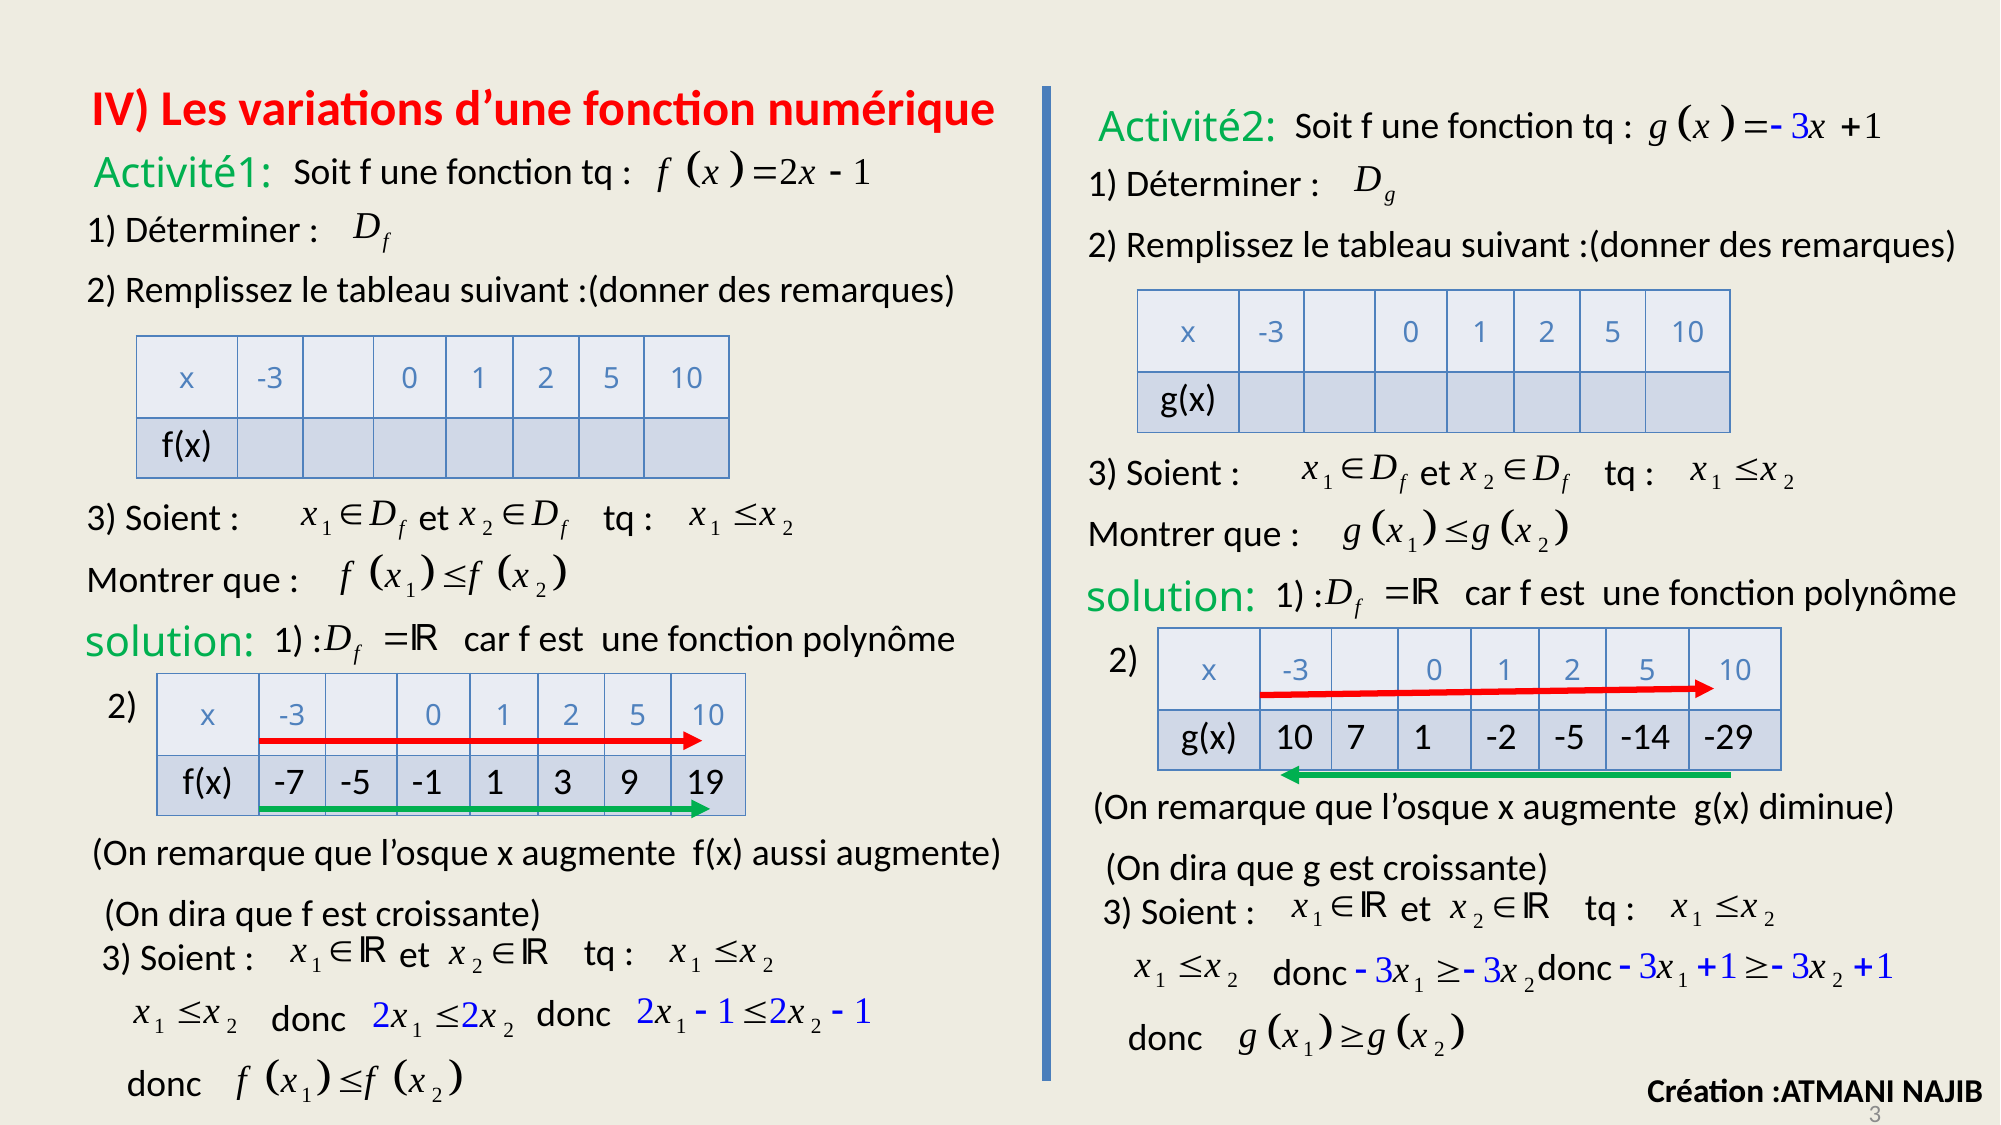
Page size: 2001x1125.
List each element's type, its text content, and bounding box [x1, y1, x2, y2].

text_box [1348, 153, 1406, 215]
text_box Soit f une fonction tq : [278, 139, 661, 199]
text_box tq : [1589, 440, 1679, 501]
text_box 1) Déterminer : [1072, 151, 1573, 212]
text_box Création :ATMANI NAJIB [1536, 1061, 1999, 1117]
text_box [347, 200, 405, 259]
text_box donc [1113, 1005, 1227, 1066]
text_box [1684, 442, 1802, 500]
text_box 1) : [1259, 562, 1330, 622]
text_box 1) : [258, 607, 329, 668]
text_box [366, 990, 521, 1047]
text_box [630, 985, 877, 1043]
text_box donc [1545, 935, 1651, 996]
text_box et [1405, 440, 1485, 500]
text_box Activité1: [78, 138, 298, 197]
text_box Montrer que : [1072, 501, 1330, 562]
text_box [1285, 879, 1394, 937]
text_box (On remarque que l’osque x augmente f(x) aussi augmente) [76, 820, 1018, 881]
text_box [1454, 442, 1584, 500]
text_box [1259, 688, 1715, 696]
text_box donc [524, 981, 650, 1042]
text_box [683, 487, 801, 545]
text_box solution: [1071, 562, 1282, 628]
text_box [1665, 879, 1783, 937]
text_box 2) [92, 673, 156, 734]
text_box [1296, 442, 1423, 499]
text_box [453, 487, 583, 545]
text_box 3) Soient : [86, 925, 280, 985]
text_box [651, 143, 875, 207]
text_box et [397, 941, 438, 983]
text_box solution: [70, 607, 281, 673]
text_box 2) Remplissez le tableau suivant :(donner des remarques) [1072, 212, 2000, 273]
text_box (On dira que g est croissante) [1090, 835, 1564, 896]
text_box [1348, 944, 1541, 1002]
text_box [127, 985, 245, 1043]
text_box 1) Déterminer : [71, 197, 572, 258]
text_box 3) Soient : [1072, 440, 1287, 501]
text_box donc [256, 986, 362, 1046]
text_box donc [112, 1051, 226, 1111]
text_box car f est une fonction polynôme [1451, 561, 1973, 621]
text_box IV) Les variations d’une fonction numérique [76, 67, 1011, 143]
text_box et [1396, 896, 1439, 937]
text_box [664, 925, 782, 982]
text_box 2) Remplissez le tableau suivant :(donner des remarques) [71, 258, 1000, 318]
text_box Activité2: [1083, 92, 1303, 151]
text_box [284, 925, 393, 982]
slide_number 3 [1429, 1082, 1897, 1125]
text_box 3) Soient : [71, 485, 286, 546]
text_box (On dira que f est croissante) [89, 881, 557, 941]
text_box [1319, 566, 1446, 624]
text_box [334, 546, 572, 610]
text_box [1336, 501, 1573, 565]
text_box tq : [1570, 875, 1659, 935]
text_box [318, 611, 444, 670]
text_box (On remarque que l’osque x augmente g(x) diminue) [1077, 774, 1911, 835]
text_box donc [1257, 940, 1344, 1001]
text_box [295, 487, 422, 545]
text_box tq : [568, 920, 658, 981]
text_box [443, 926, 554, 984]
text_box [1128, 940, 1246, 997]
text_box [1641, 97, 1887, 162]
text_box et [403, 485, 484, 545]
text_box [230, 1051, 468, 1115]
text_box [1613, 940, 1897, 998]
text_box tq : [588, 485, 678, 546]
text_box Soit f une fonction tq : [1280, 93, 1662, 154]
text_box 3) Soient : [1087, 879, 1281, 940]
text_box car f est une fonction polynôme [448, 606, 972, 667]
text_box 2) [1093, 627, 1157, 688]
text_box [1444, 881, 1556, 938]
text_box Montrer que : [71, 547, 329, 607]
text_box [1231, 1006, 1469, 1070]
